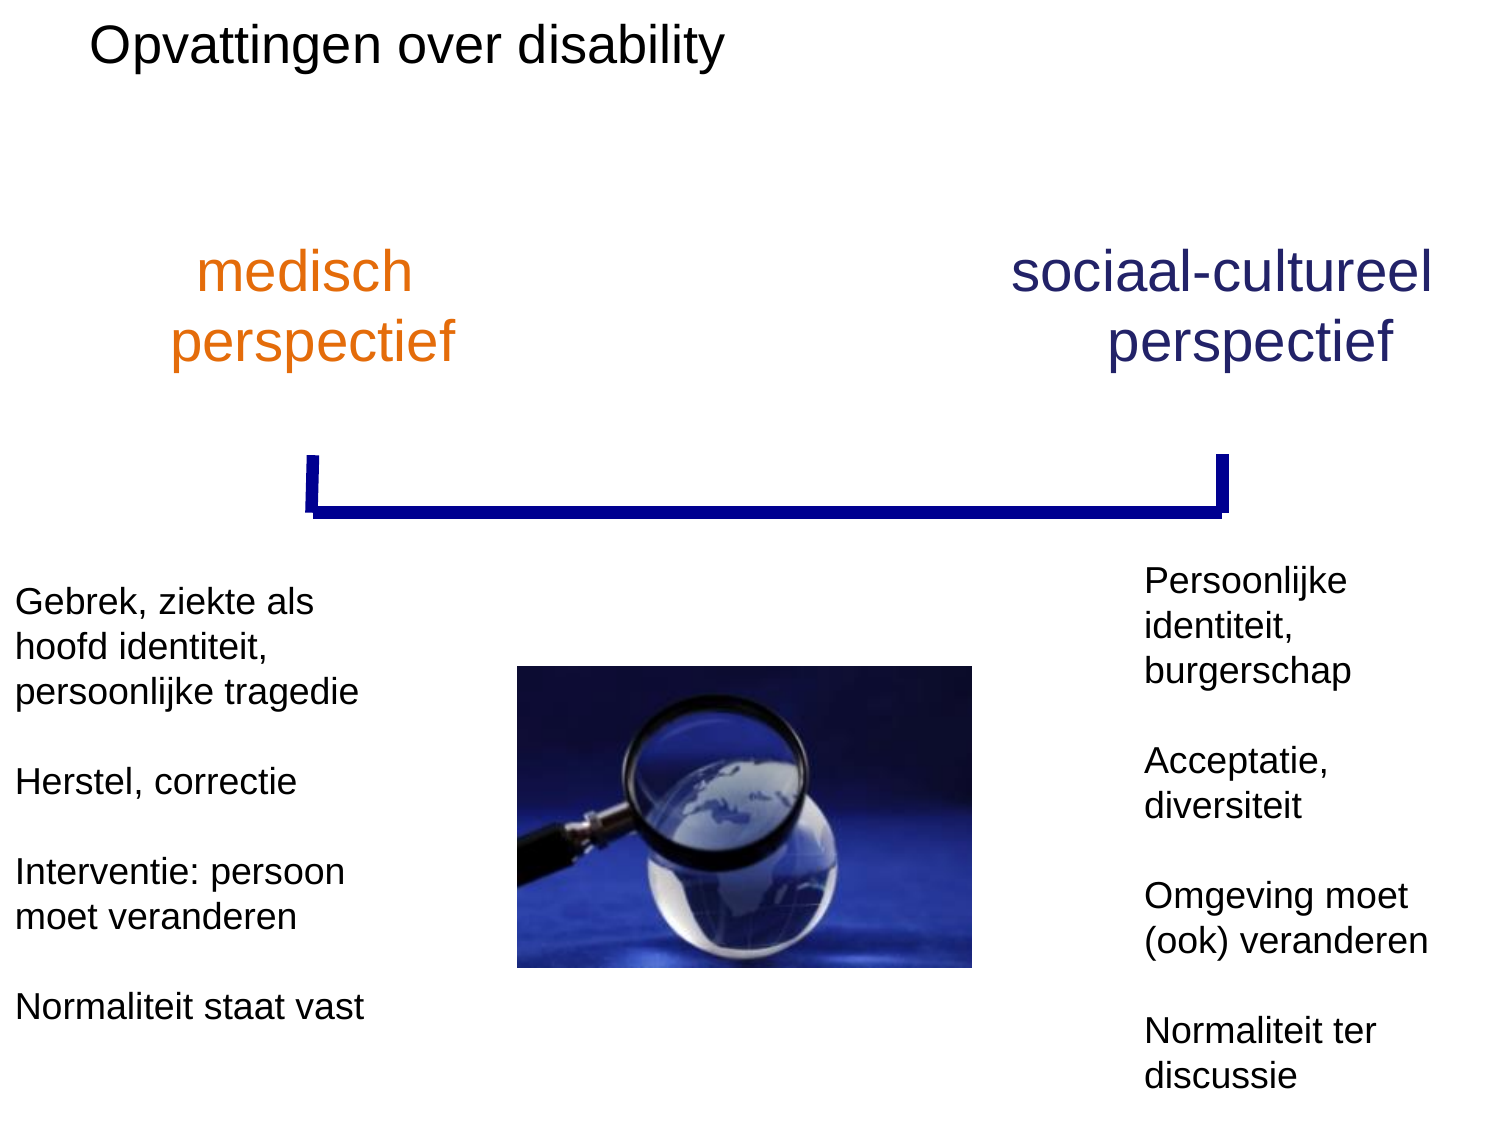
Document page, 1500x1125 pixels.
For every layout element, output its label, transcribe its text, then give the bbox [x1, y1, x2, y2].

text_box Gebrek, ziekte als hoofd identiteit, persoonlijke tragedie Herstel, correctie Interventie: persoon moet veranderen Normaliteit staat vast [0, 524, 443, 1125]
picture [517, 666, 972, 968]
text_box Persoonlijke identiteit, burgerschap Acceptatie, diversiteit Omgeving moet (ook) veranderen Normaliteit ter discussie [1129, 548, 1496, 1104]
text_box sociaal-cultureel perspectief [980, 226, 1465, 418]
text_box medisch perspectief [94, 226, 532, 418]
text_box Opvattingen over disability [74, 0, 1425, 136]
